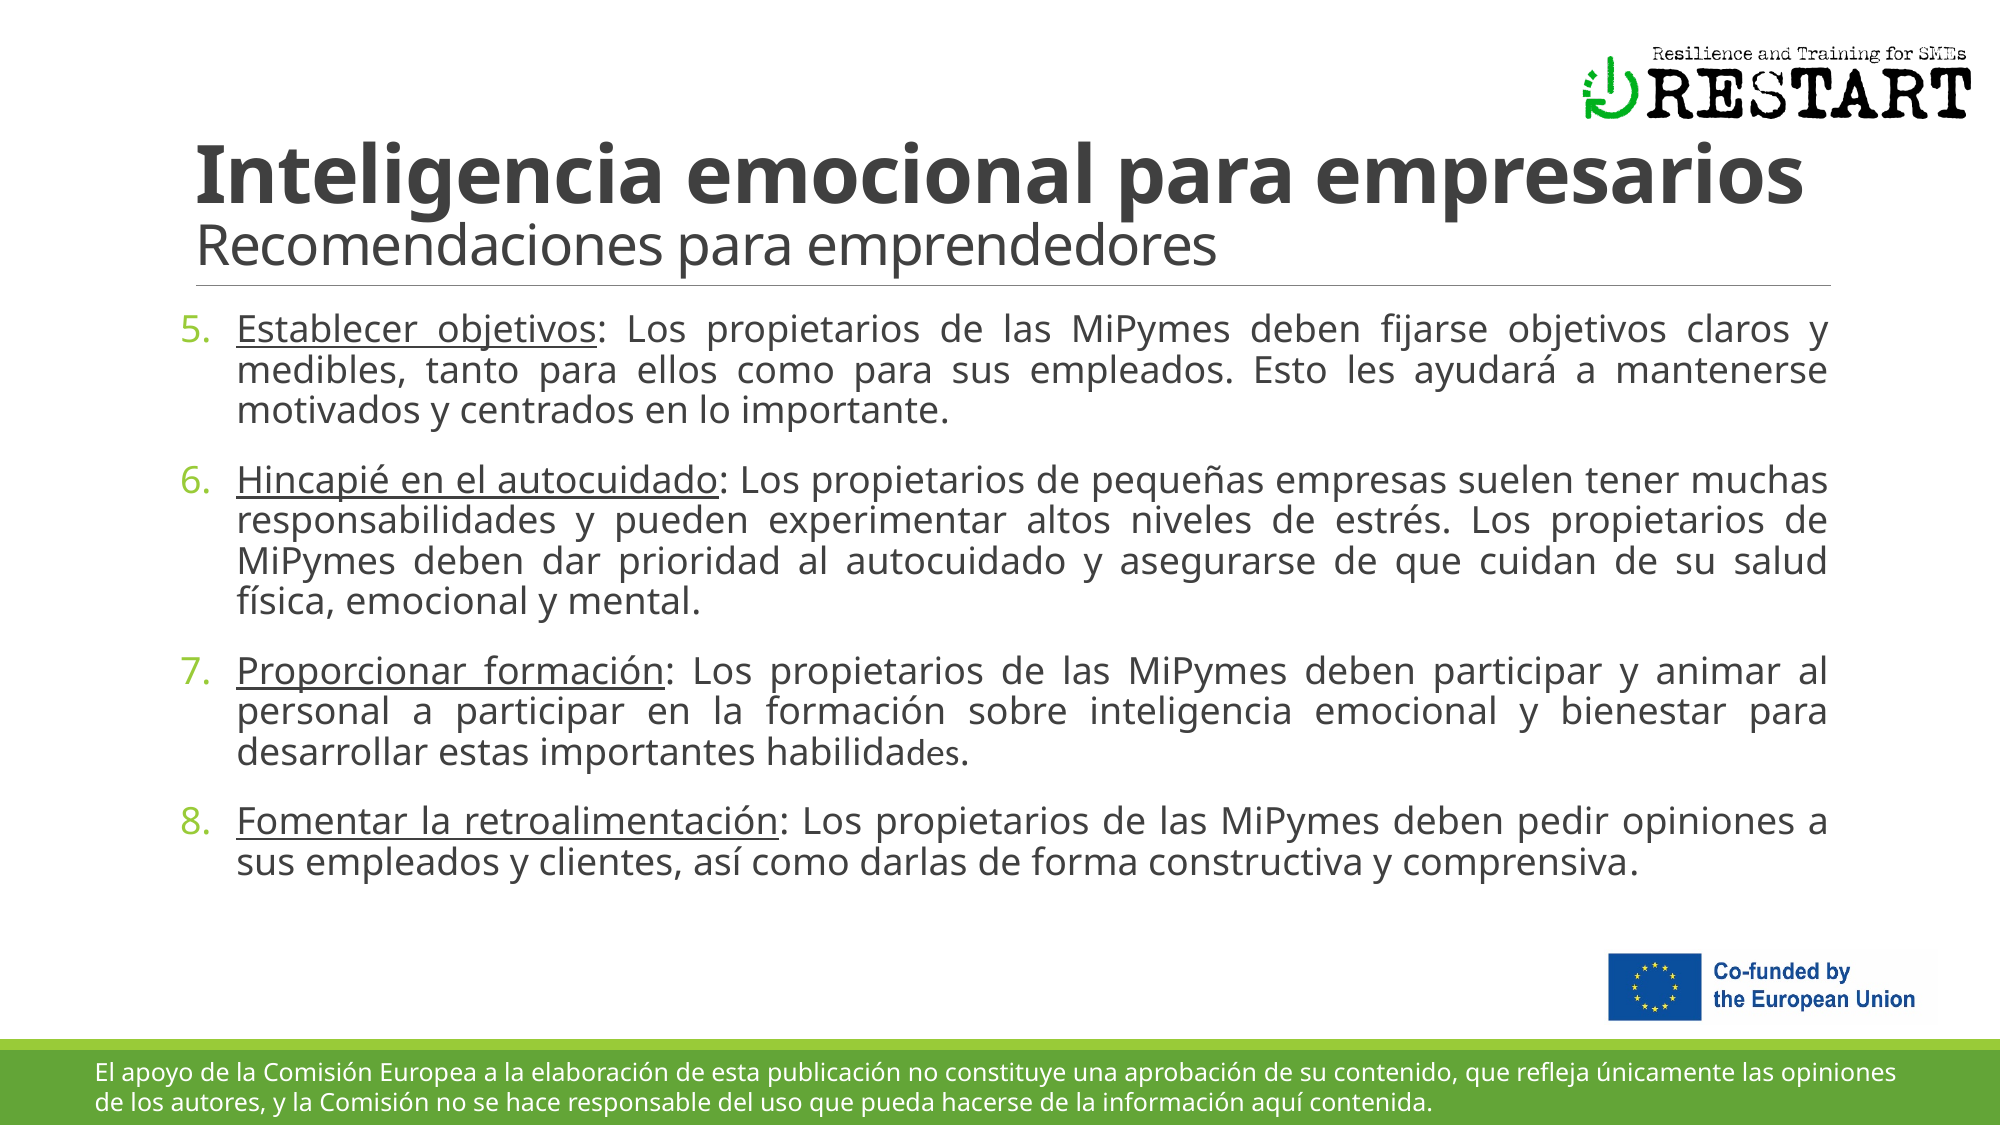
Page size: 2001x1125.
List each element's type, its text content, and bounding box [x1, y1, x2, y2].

text_box El apoyo de la Comisión Europea a la elaboración de esta publicación no constituye una aprobación de su contenido, que refleja únicamente las opiniones de los autores, y la Comisión no se hace responsable del uso que pueda hacerse de la información aquí contenida. [79, 1049, 1925, 1124]
picture [1604, 949, 1938, 1026]
title Inteligencia emocional para empresarios Recomendaciones para emprendedores [180, 47, 1830, 285]
list Establecer objetivos: Los propietarios de las MiPymes deben fijarse objetivos claros y medibles, tanto para ellos como para sus empleados. Esto les ayudará a mantenerse motivados y centrados en lo importante. Hincapié en el autocuidado: Los propietarios de pequeñas empresas suelen tener muchas responsabilidades y pueden experimentar altos niveles de estrés. Los propietarios de MiPymes deben dar prioridad al autocuidado y asegurarse de que cuidan de su salud física, emocional y mental. Proporcionar formación: Los propietarios de las MiPymes deben participar y animar al personal a participar en la formación sobre inteligencia emocional y bienestar para desarrollar estas importantes habilidades. Fomentar la retroalimentación: Los propietarios de las MiPymes deben pedir opiniones a sus empleados y clientes, así como darlas de forma constructiva y comprensiva. [180, 302, 1830, 963]
picture [1582, 46, 1971, 119]
